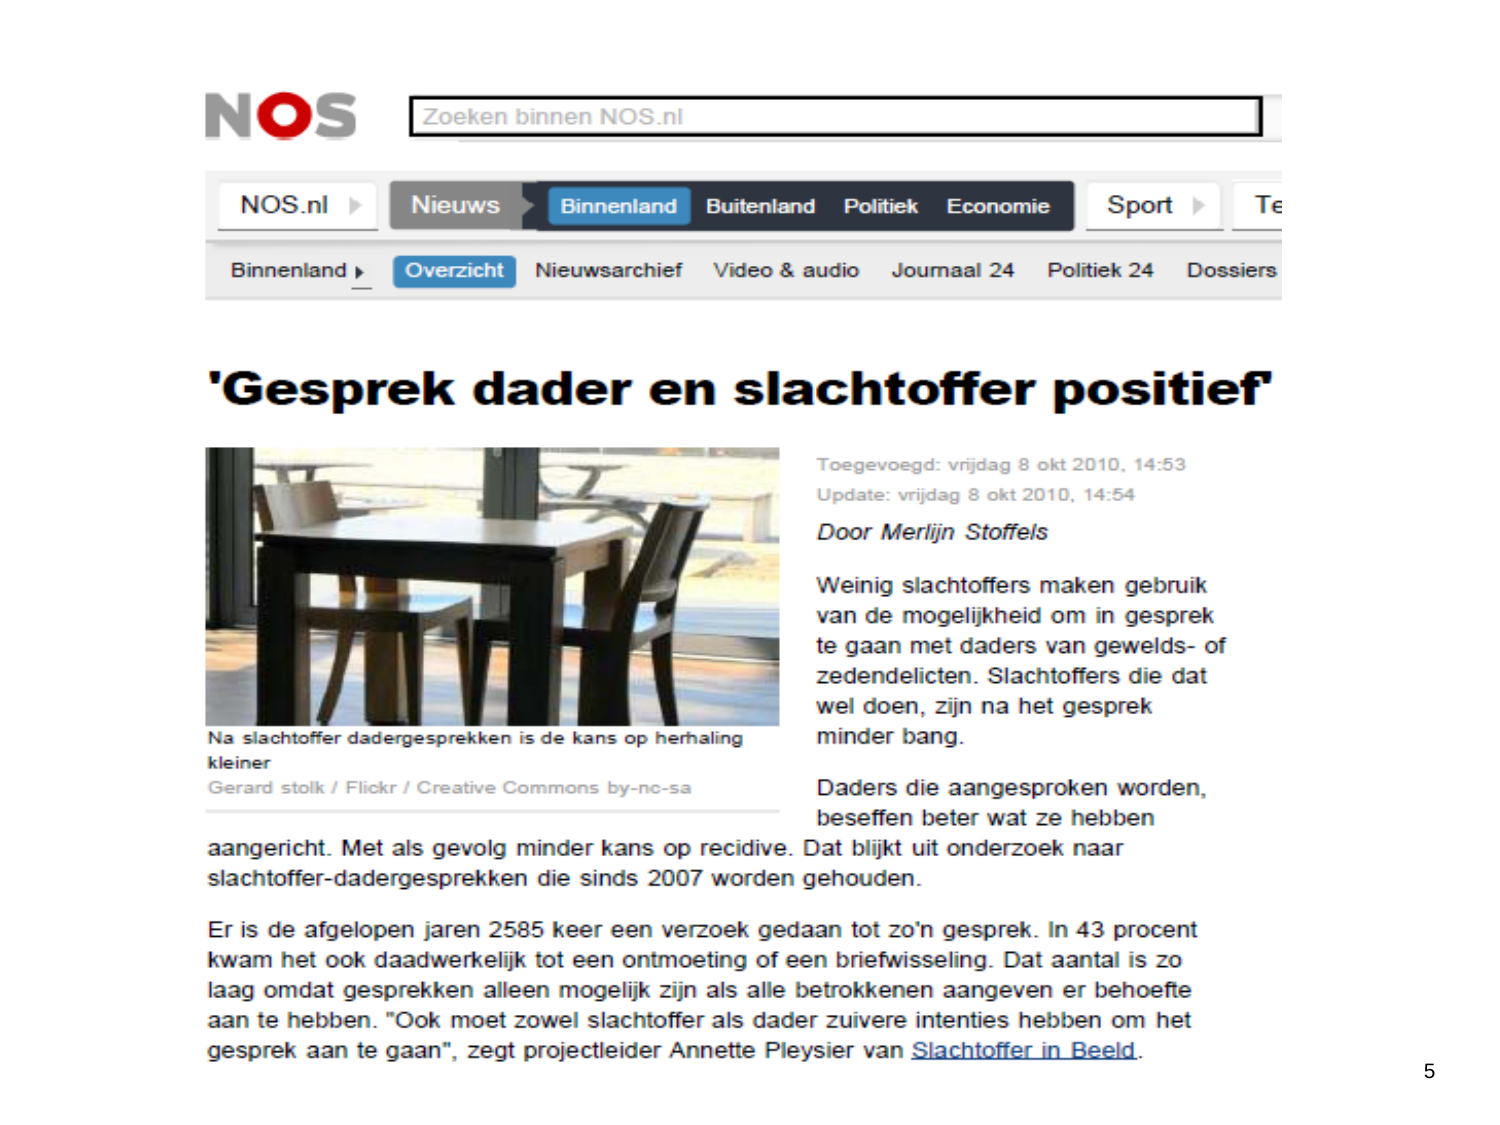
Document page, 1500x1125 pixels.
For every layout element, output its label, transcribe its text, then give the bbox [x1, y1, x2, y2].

slide_number 5 [1413, 1050, 1439, 1073]
picture [170, 51, 1282, 1086]
